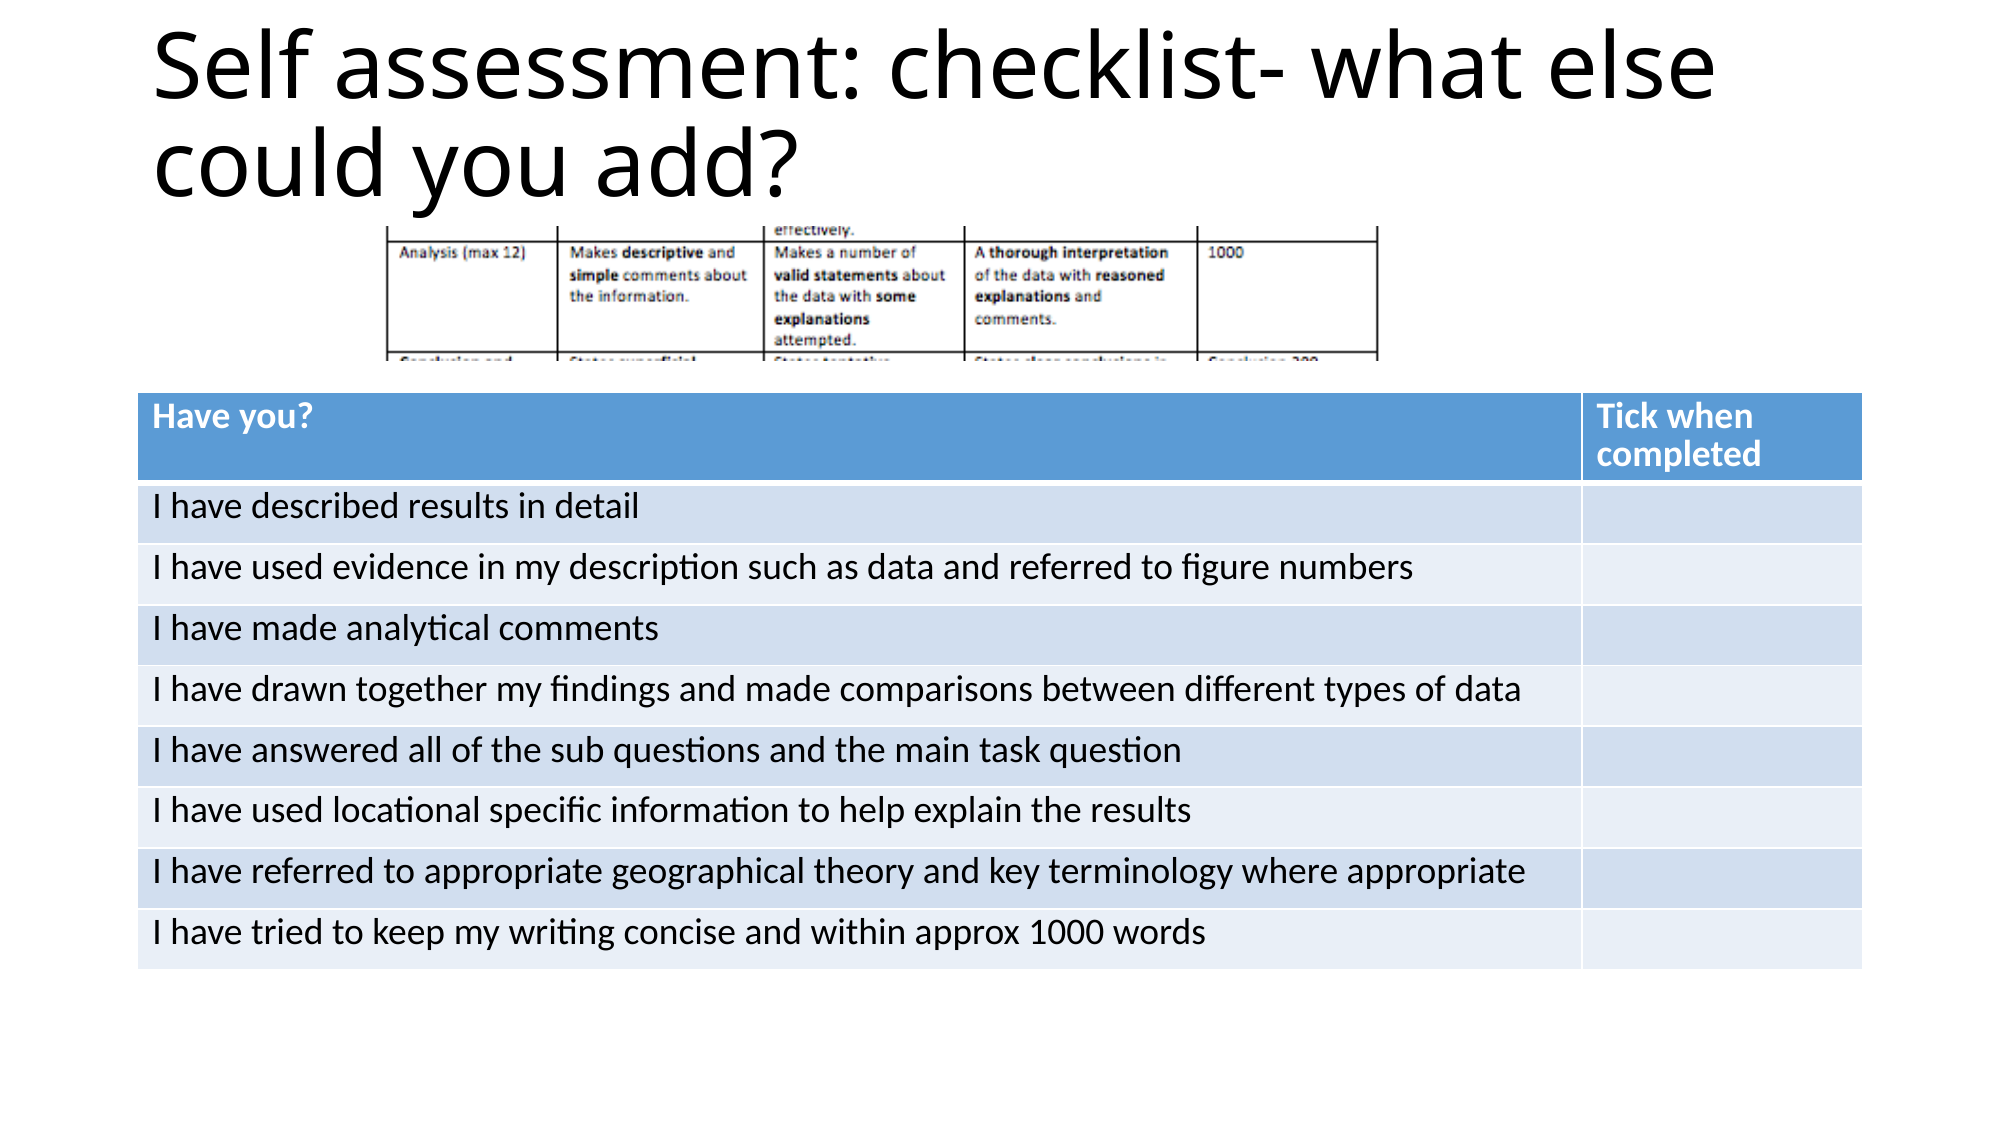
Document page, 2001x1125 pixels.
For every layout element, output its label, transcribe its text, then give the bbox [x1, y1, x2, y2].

table_cell I have drawn together my findings and made comparisons between different types of data [138, 666, 1581, 725]
title Self assessment: checklist- what else could you add? [137, 9, 1863, 227]
table_cell [1583, 849, 1862, 908]
table_cell [1583, 788, 1862, 847]
table_cell I have answered all of the sub questions and the main task question [138, 727, 1581, 786]
table_cell I have made analytical comments [138, 606, 1581, 665]
table_header Have you? [138, 393, 1581, 480]
table_header Tick when completed [1583, 393, 1862, 480]
table_cell I have used locational specific information to help explain the results [138, 788, 1581, 847]
table_cell I have referred to appropriate geographical theory and key terminology where appropriate [138, 849, 1581, 908]
table_cell I have tried to keep my writing concise and within approx 1000 words [138, 910, 1581, 969]
table_cell [1583, 486, 1862, 543]
table_cell I have used evidence in my description such as data and referred to figure numbers [138, 545, 1581, 604]
table_cell [1583, 545, 1862, 604]
picture [381, 226, 1390, 361]
table_cell [1583, 606, 1862, 665]
table_cell [1583, 910, 1862, 969]
table_cell I have described results in detail [138, 486, 1581, 543]
table_cell [1583, 666, 1862, 725]
table_cell [1583, 727, 1862, 786]
